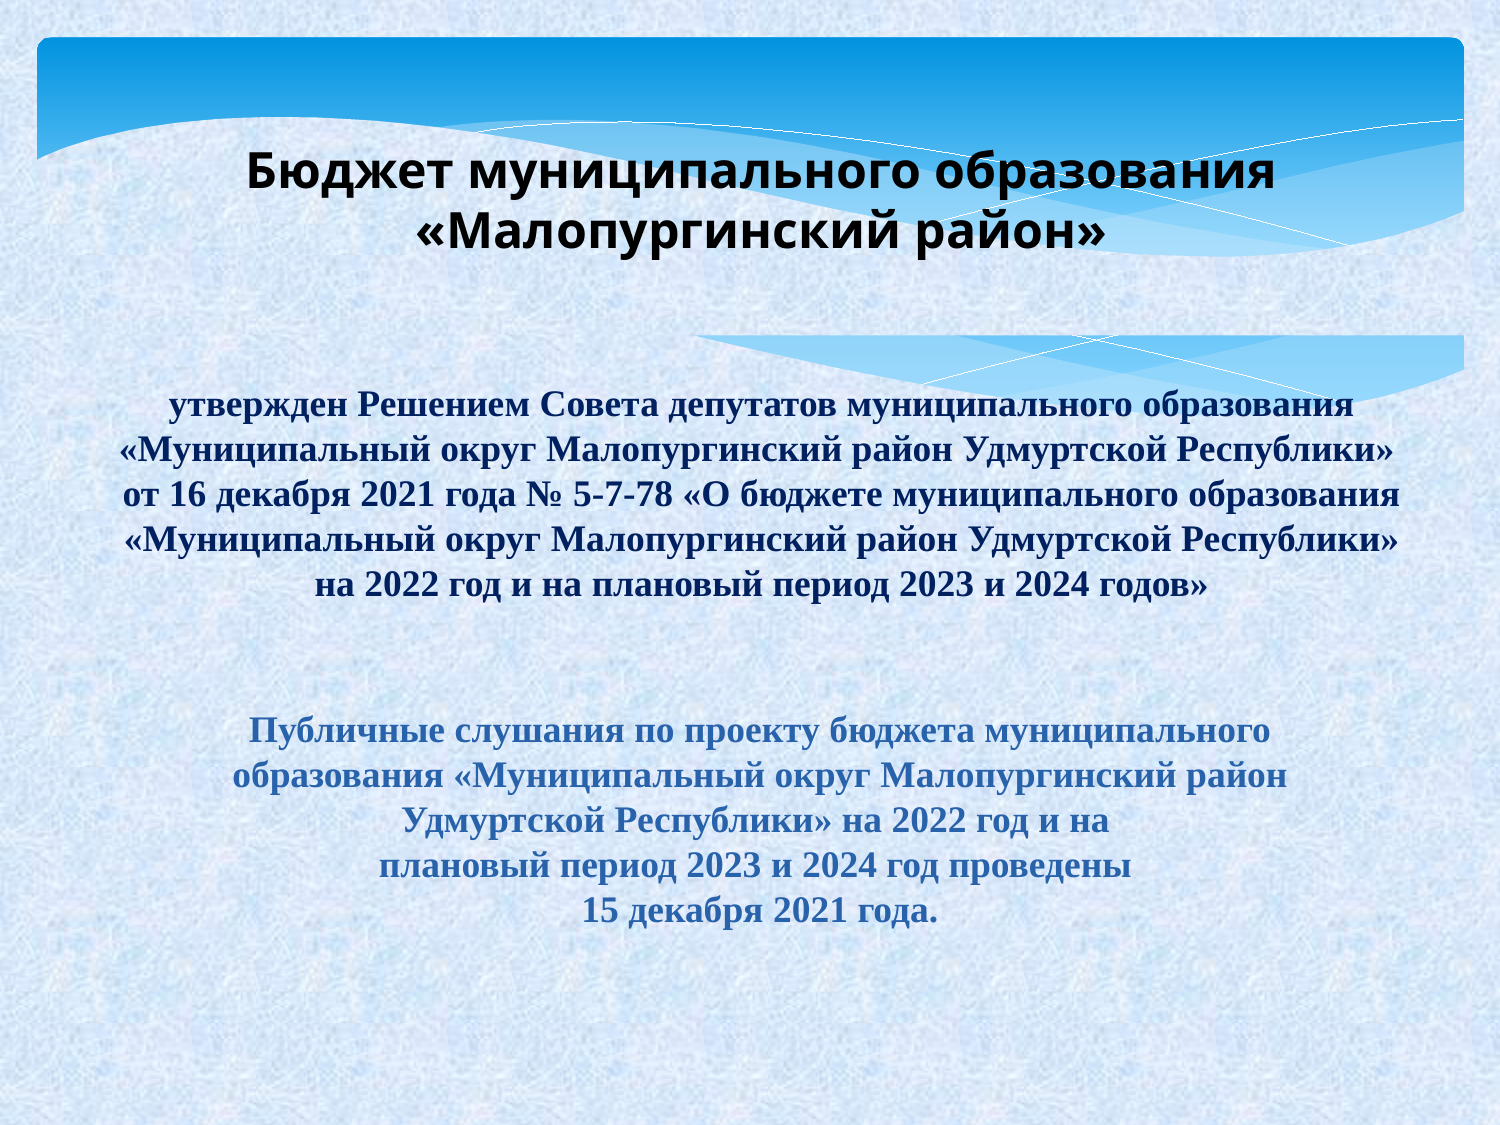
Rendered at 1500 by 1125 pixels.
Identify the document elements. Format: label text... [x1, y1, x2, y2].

text_box Бюджет муниципального образования «Малопургинский район» утвержден Решением Совета депутатов муниципального образования «Муниципальный округ Малопургинский район Удмуртской Республики» от 16 декабря 2021 года № 5-7-78 «О бюджете муниципального образования «Муниципальный округ Малопургинский район Удмуртской Республики» на 2022 год и на плановый период 2023 и 2024 годов» [99, 187, 1424, 580]
picture [0, 0, 1500, 1125]
text_box Публичные слушания по проекту бюджета муниципального образования «Муниципальный округ Малопургинский район Удмуртской Республики» на 2022 год и на плановый период 2023 и 2024 год проведены 15 декабря 2021 года. [121, 673, 1400, 1052]
text_box [217, 112, 1306, 187]
